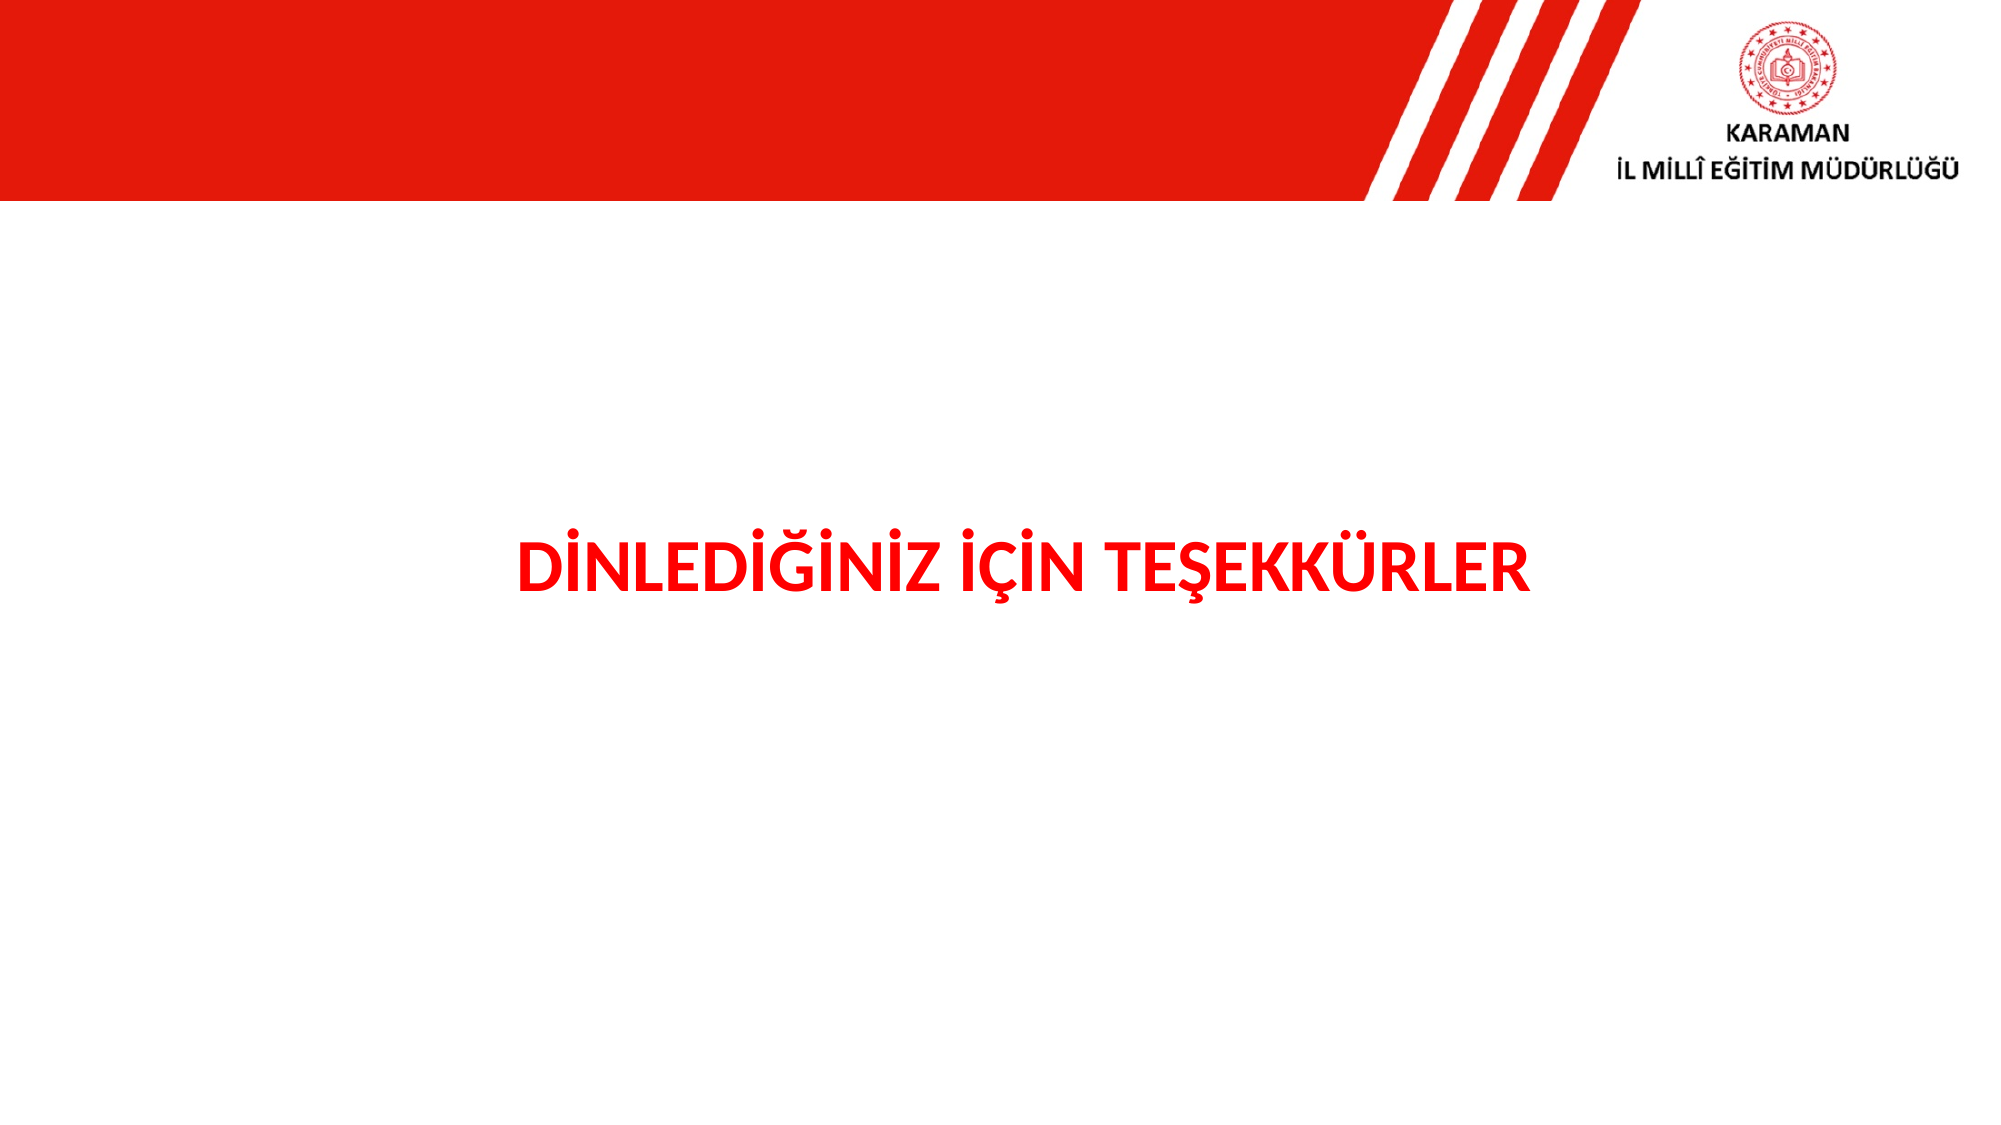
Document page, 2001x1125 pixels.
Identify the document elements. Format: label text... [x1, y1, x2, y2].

text_box DİNLEDİĞİNİZ İÇİN TEŞEKKÜRLER [501, 509, 1548, 615]
picture [0, 0, 2000, 201]
